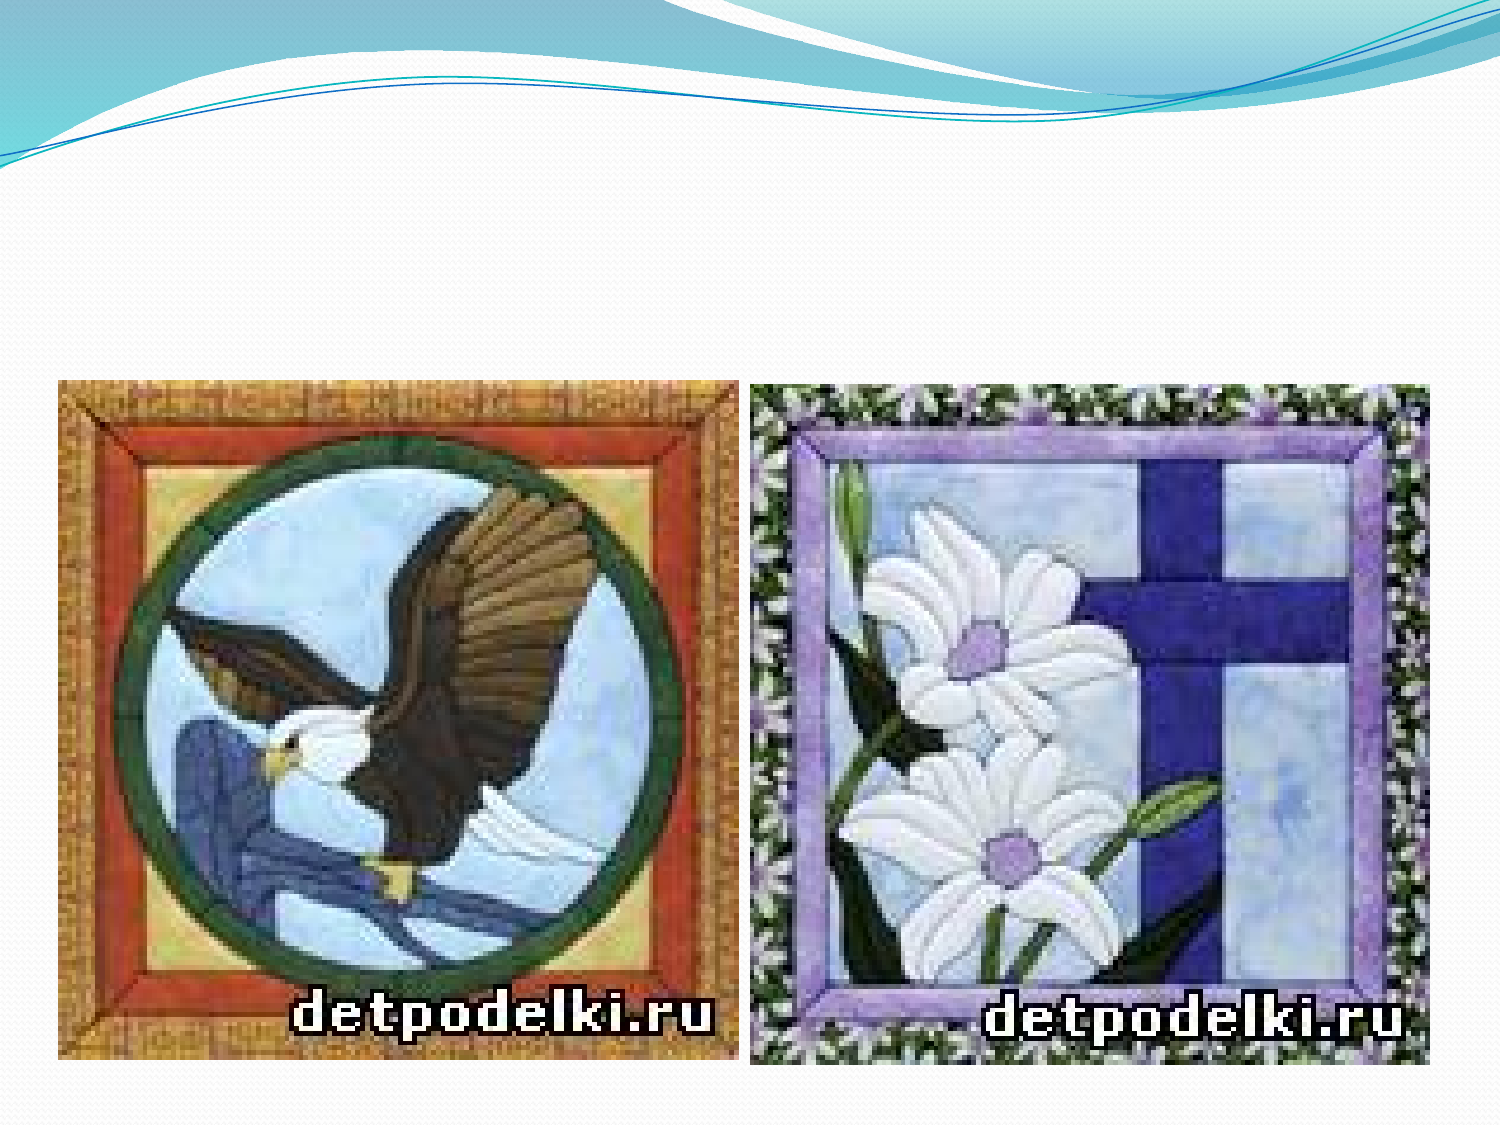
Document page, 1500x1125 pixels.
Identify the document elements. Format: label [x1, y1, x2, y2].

list [749, 384, 1430, 1065]
list [58, 379, 739, 1061]
